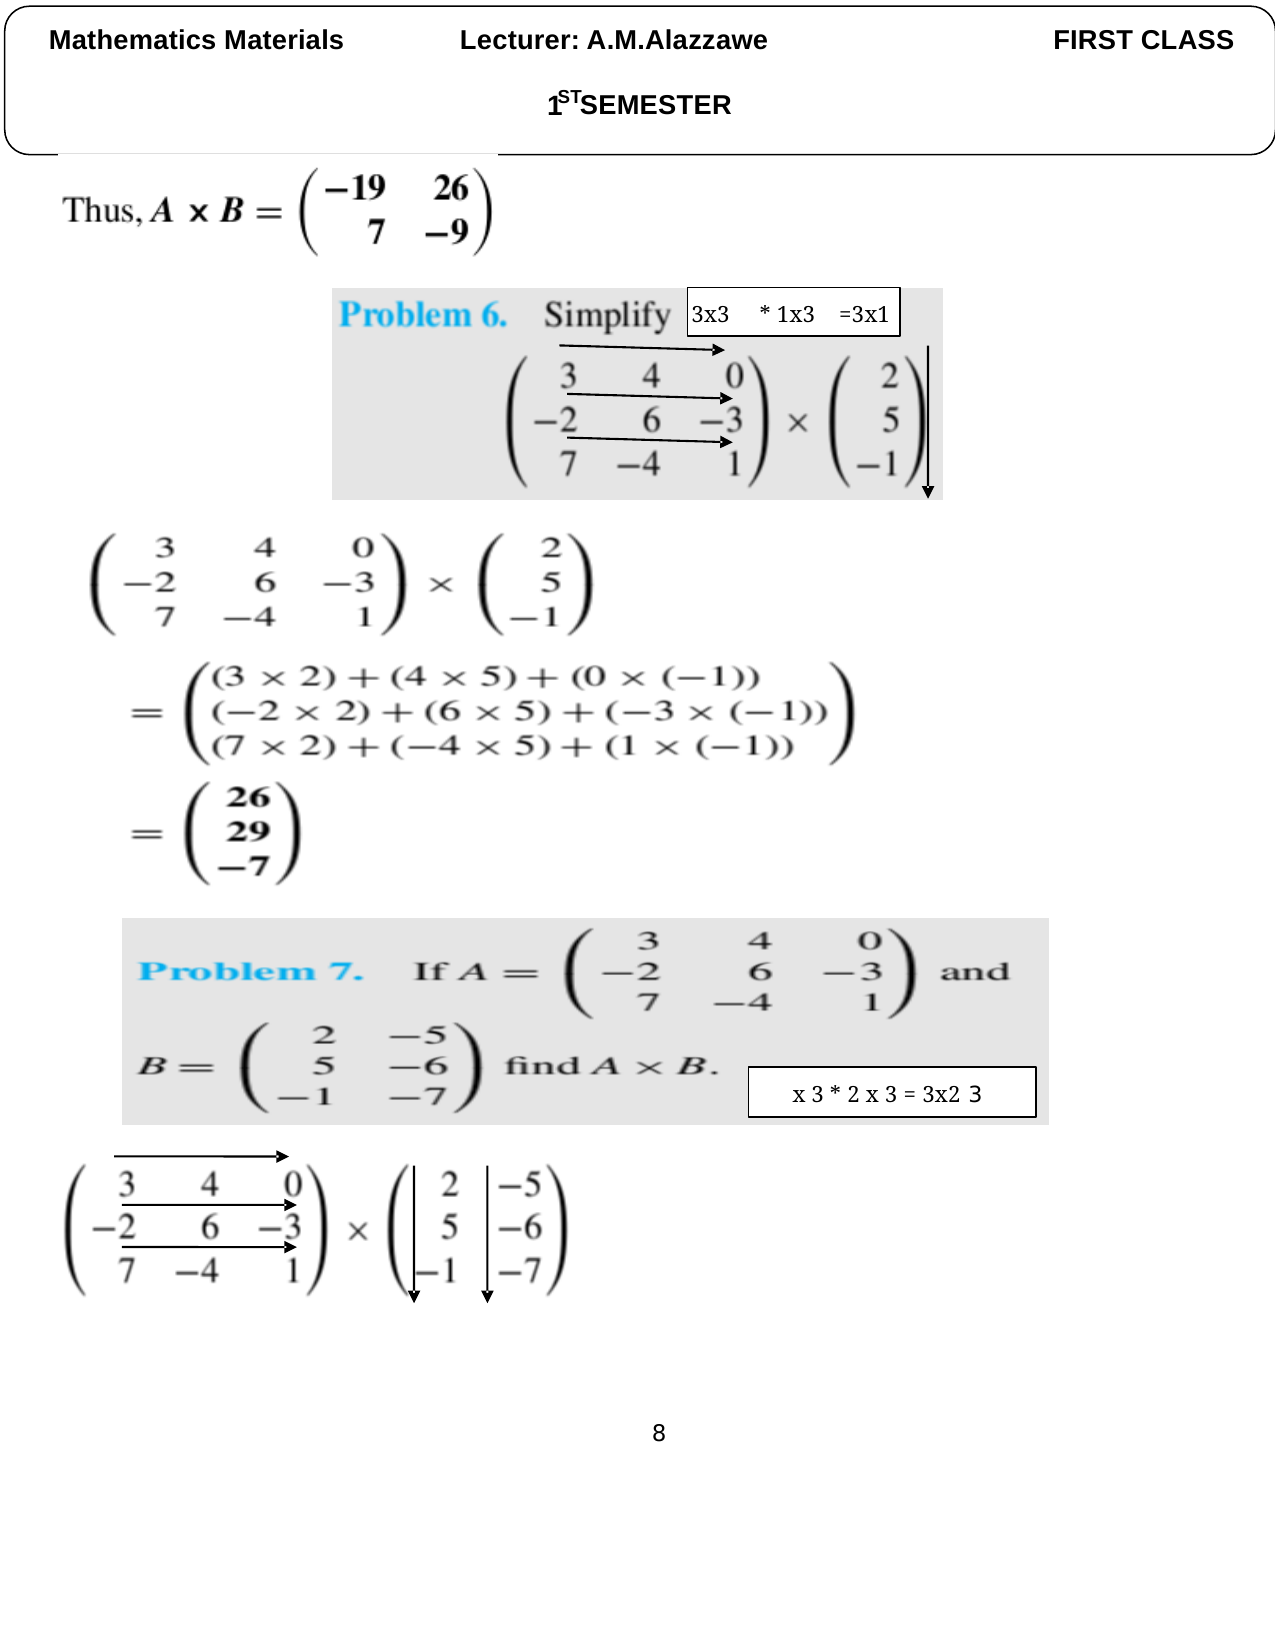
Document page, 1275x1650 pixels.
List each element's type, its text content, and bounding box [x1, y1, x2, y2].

picture [332, 288, 943, 500]
picture [58, 1153, 602, 1311]
text_box [4, 6, 1275, 155]
text_box SEMESTER [579, 87, 740, 121]
picture [58, 154, 499, 260]
text_box Mathematics Materials Lecturer: A.M.Alazzawe FIRST CLASS [48, 22, 1239, 55]
text_box ST [557, 84, 582, 108]
text_box 8 [651, 1418, 667, 1447]
text_box 1 [546, 87, 563, 122]
picture [121, 918, 1050, 1126]
picture [58, 528, 866, 890]
